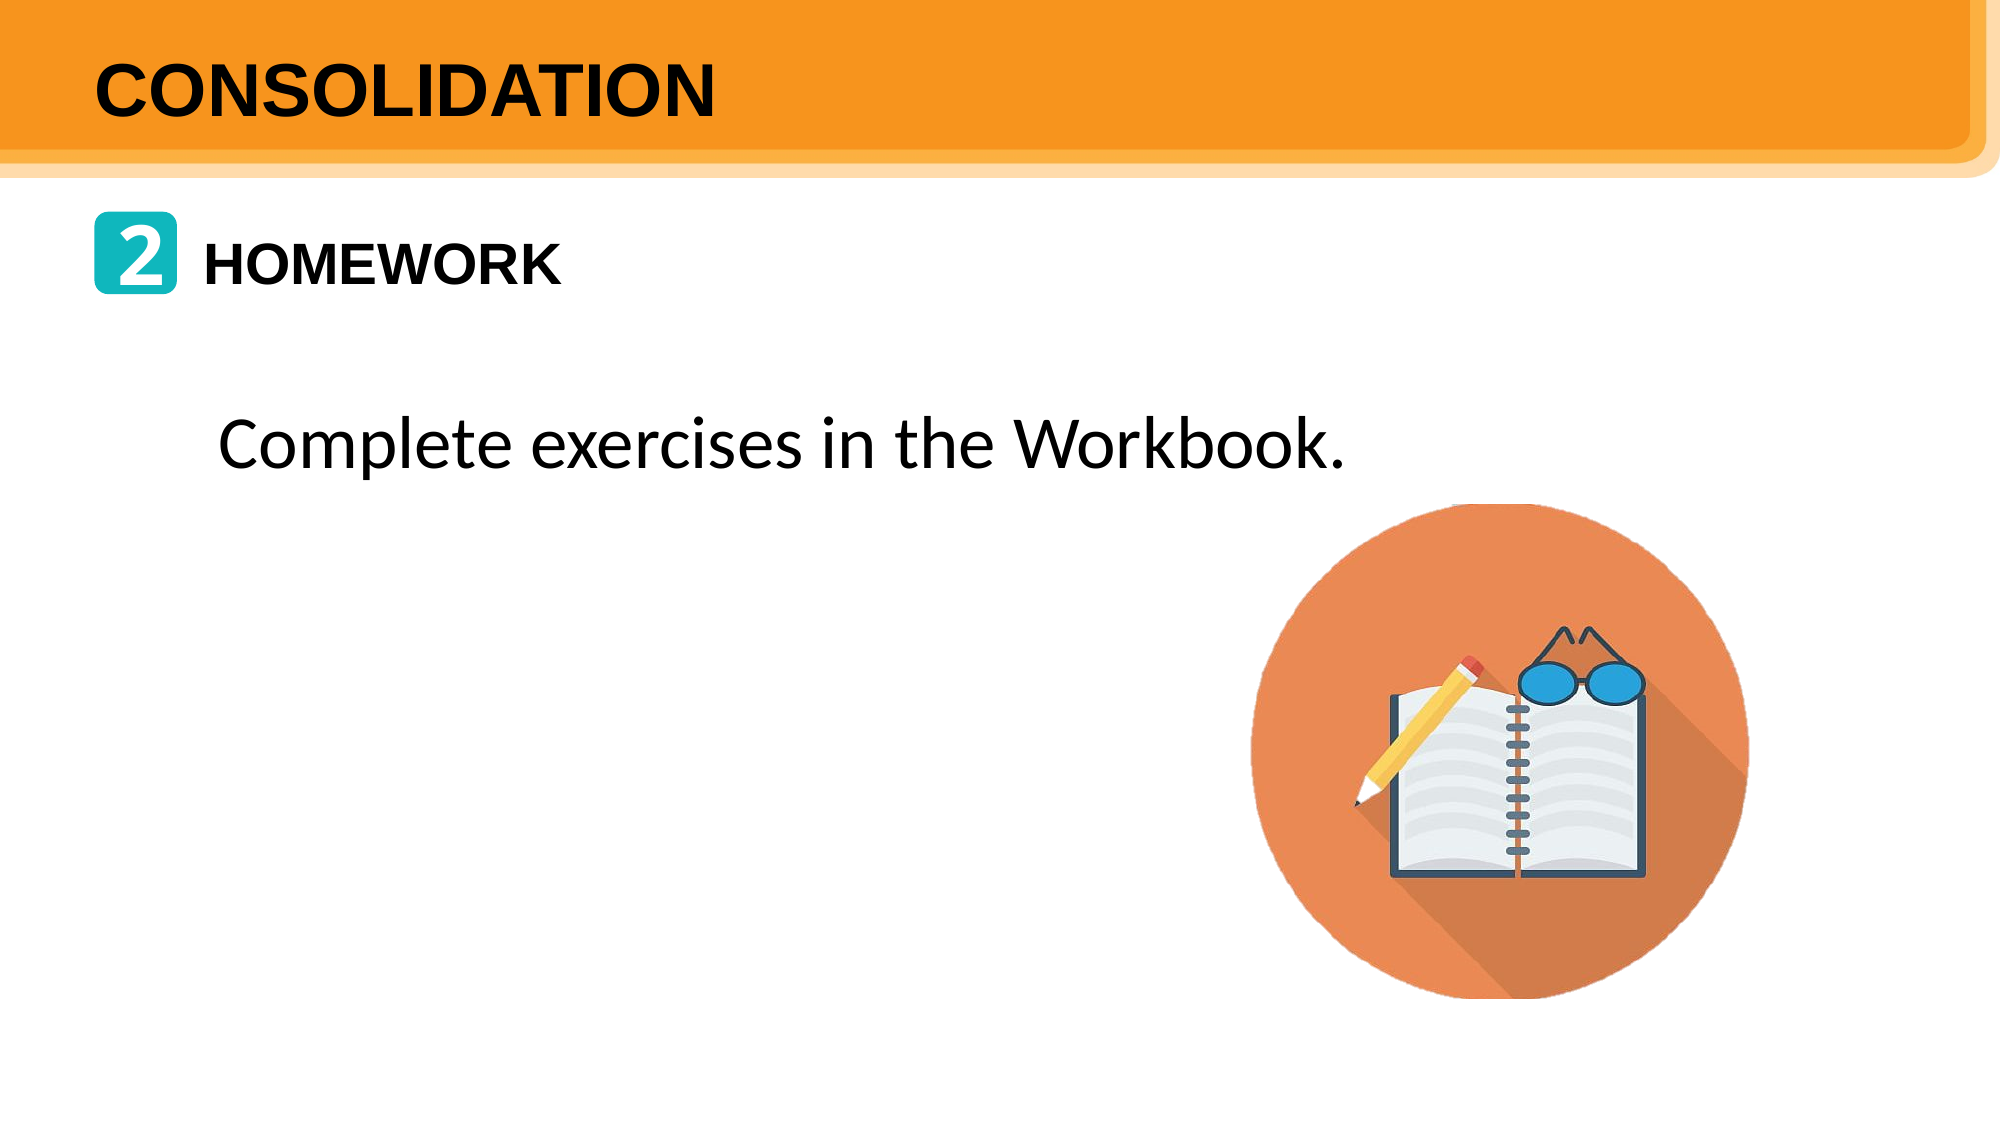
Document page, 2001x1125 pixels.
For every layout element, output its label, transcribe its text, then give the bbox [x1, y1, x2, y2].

text_box [169, 212, 178, 294]
text_box [93, 211, 103, 295]
text_box Complete exercises in the Workbook. [203, 341, 1854, 492]
picture [0, 0, 2000, 178]
text_box 2 [103, 194, 169, 310]
picture [1145, 504, 1854, 999]
text_box HOMEWORK [188, 218, 1963, 304]
